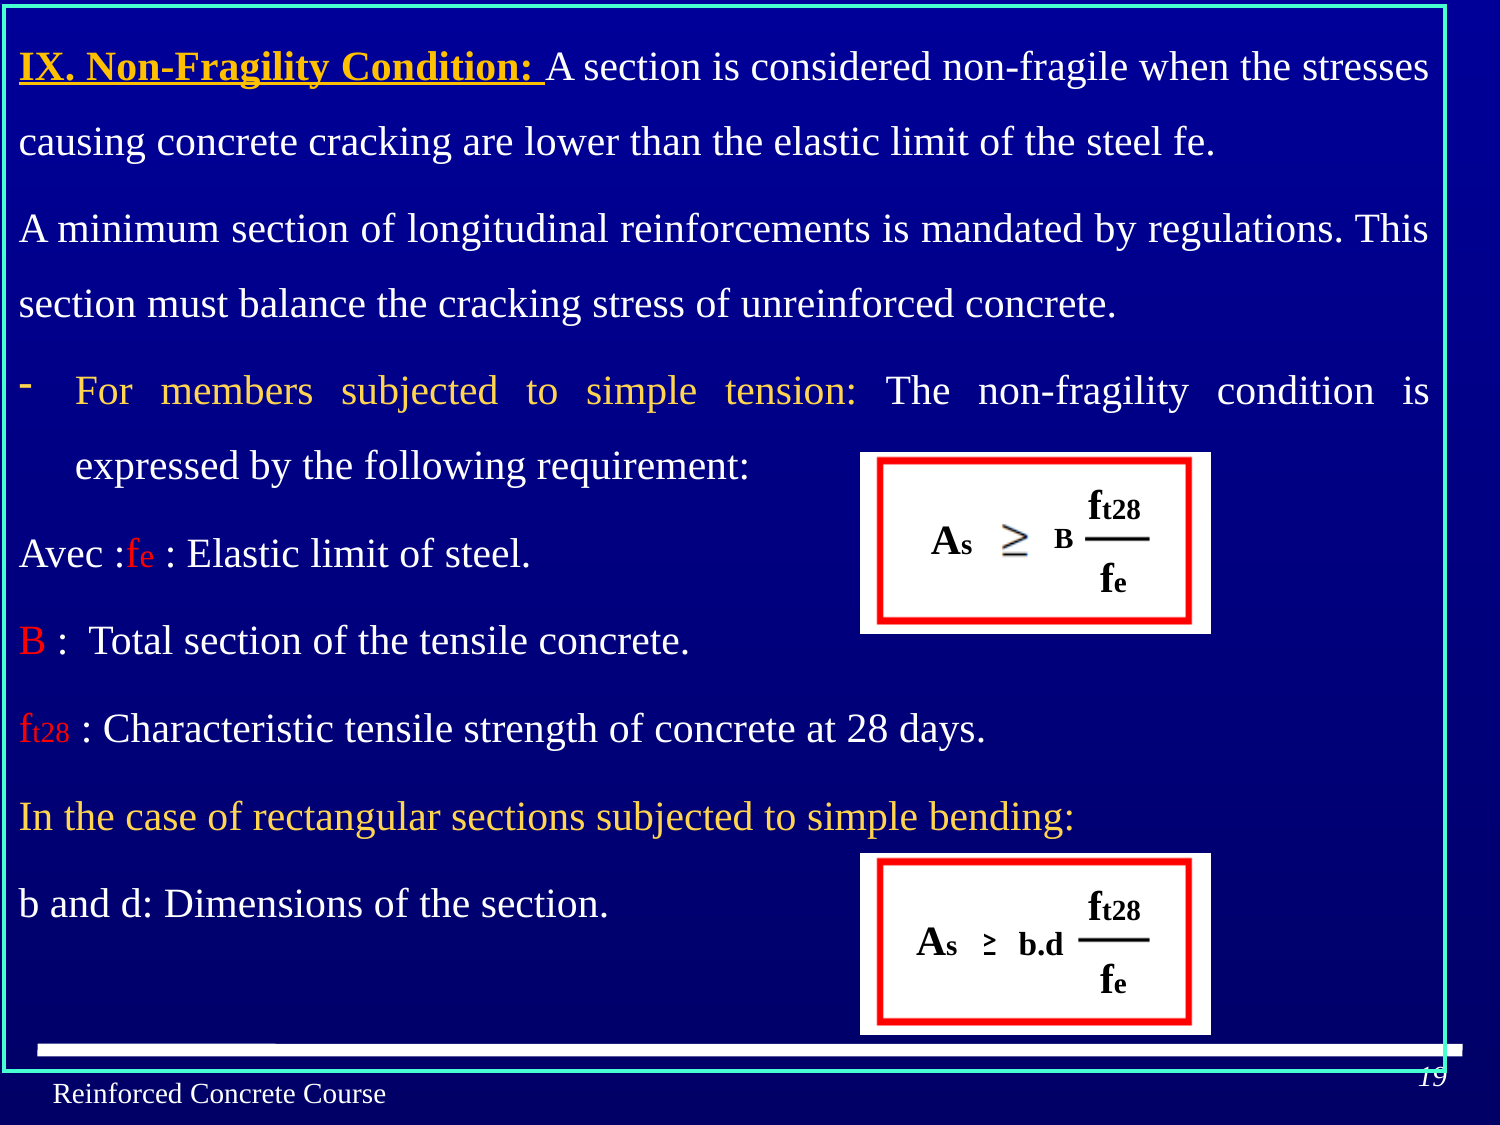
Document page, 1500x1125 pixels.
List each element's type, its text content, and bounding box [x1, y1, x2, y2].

slide_number 19 [1374, 1049, 1463, 1125]
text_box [860, 853, 1211, 1036]
text_box IX. Non-Fragility Condition: A section is considered non-fragile when the stresses causing concrete cracking are lower than the elastic limit of the steel fe. A minimum section of longitudinal reinforcements is mandated by regulations. This section must balance the cracking stress of unreinforced concrete. For members subjected to simple tension: The non-fragility condition is expressed by the following requirement: Avec :fe : Elastic limit of steel. B : Total section of the tensile concrete. ft28 : Characteristic tensile strength of concrete at 28 days. In the case of rectangular sections subjected to simple bending: b and d: Dimensions of the section. [3, 5, 1446, 1071]
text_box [860, 452, 1211, 635]
footer Reinforced Concrete Course [37, 1071, 813, 1125]
